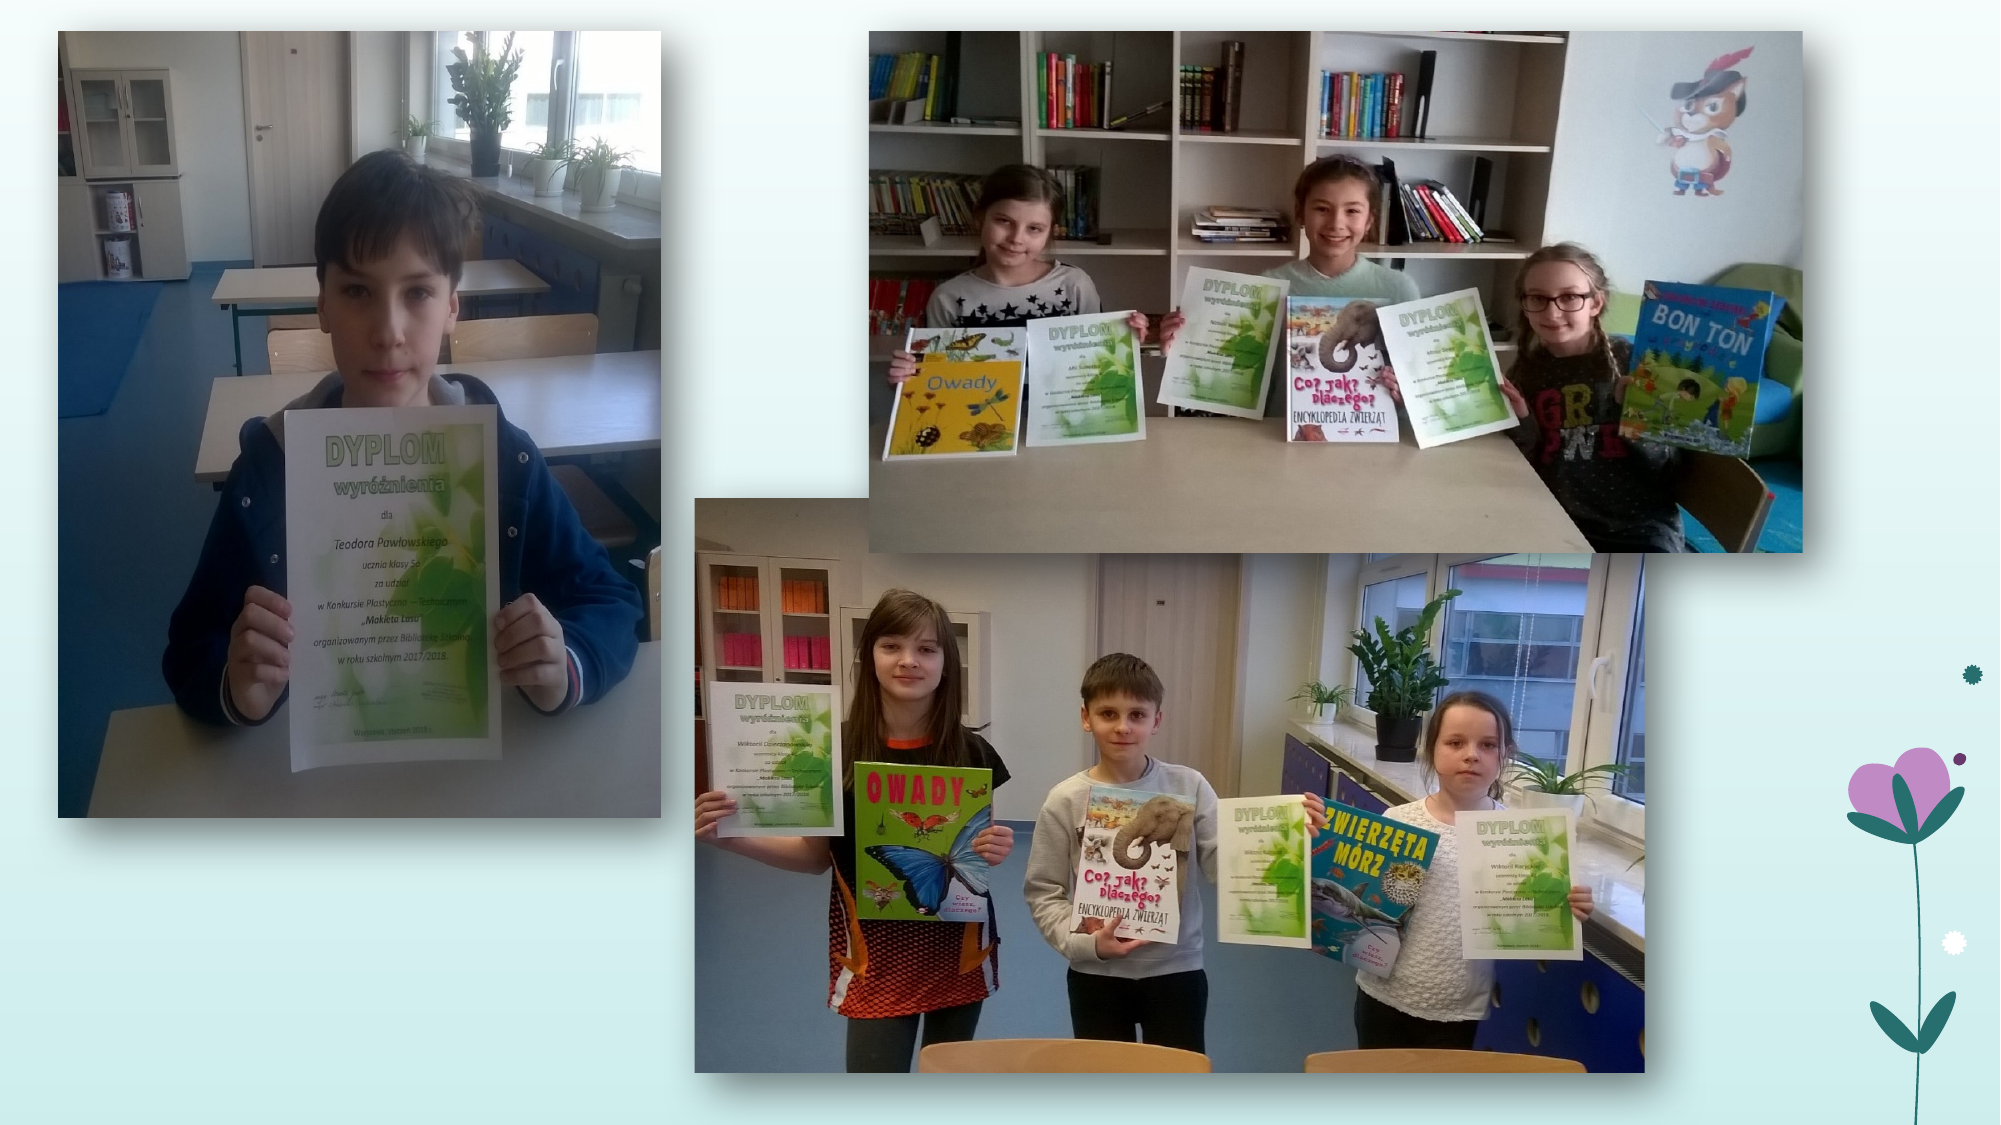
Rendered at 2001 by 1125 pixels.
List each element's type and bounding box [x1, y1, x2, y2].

picture [694, 31, 1803, 1073]
picture [58, 30, 661, 818]
